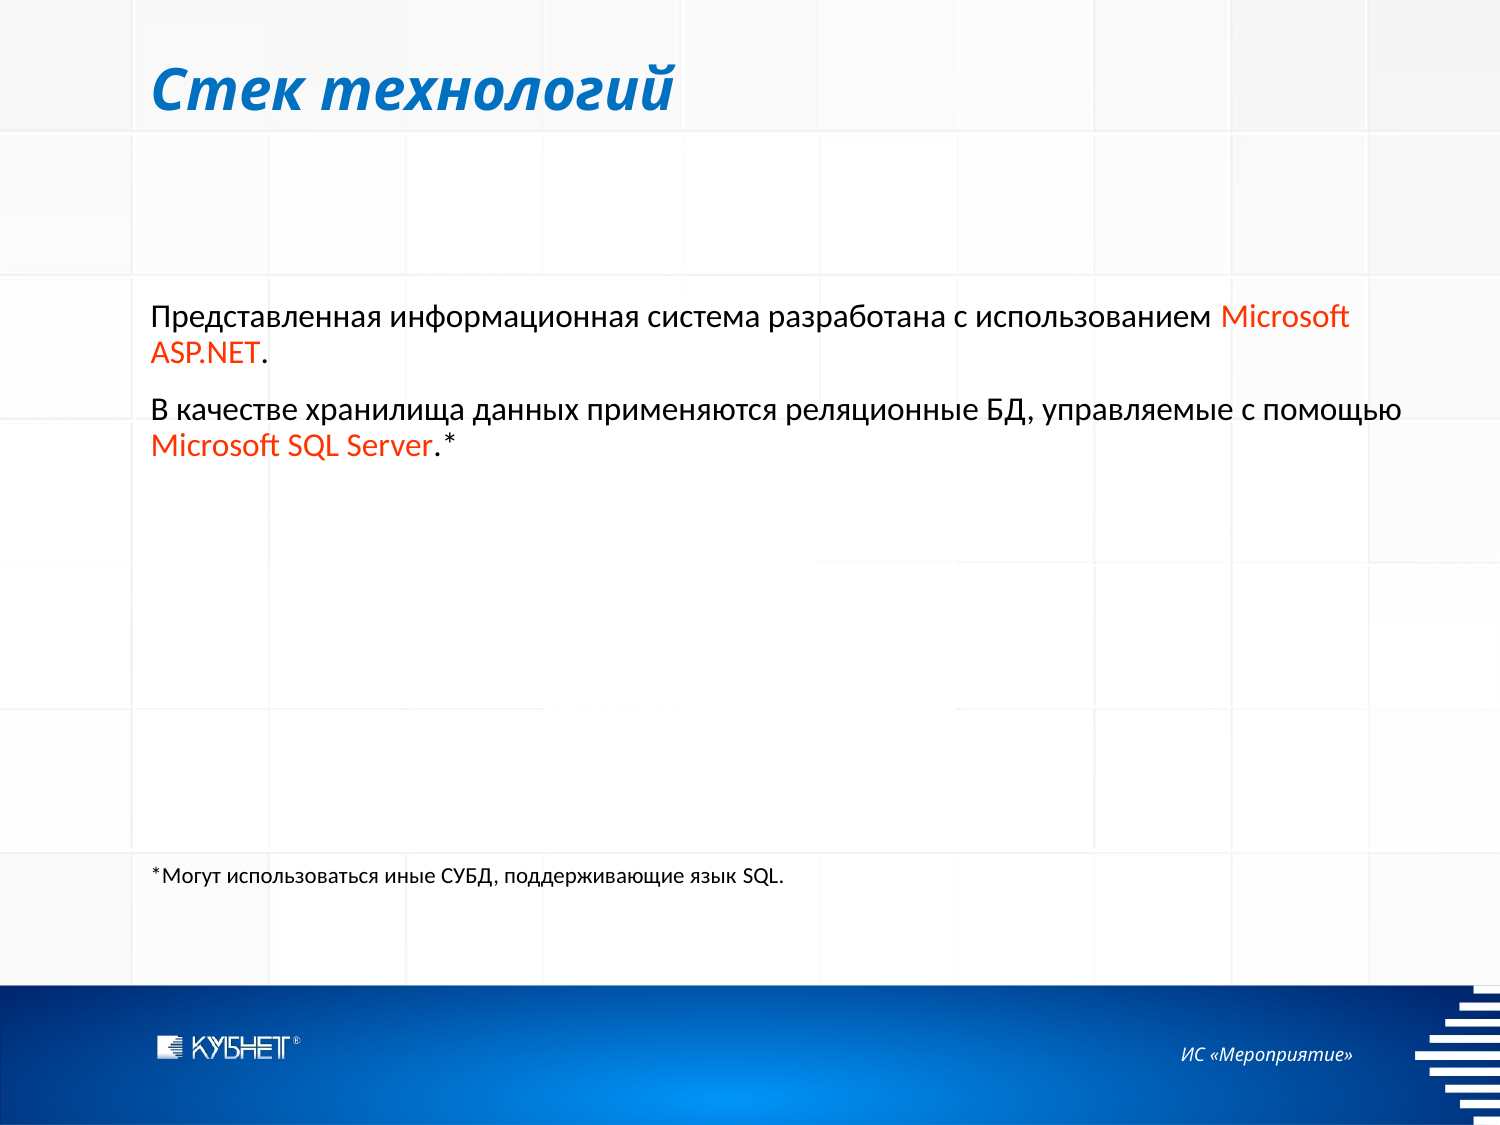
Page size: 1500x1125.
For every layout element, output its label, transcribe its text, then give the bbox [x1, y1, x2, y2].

text_box *Могут использоваться иные СУБД, поддерживающие язык SQL. [135, 853, 1258, 896]
text_box Представленная информационная система разработана с использованием Microsoft ASP.NET. В качестве хранилища данных применяются реляционные БД, управляемые с помощью Microsoft SQL Server.* [135, 291, 1430, 472]
text_box Стек технологий [135, 47, 1430, 130]
picture [0, 0, 1500, 1125]
